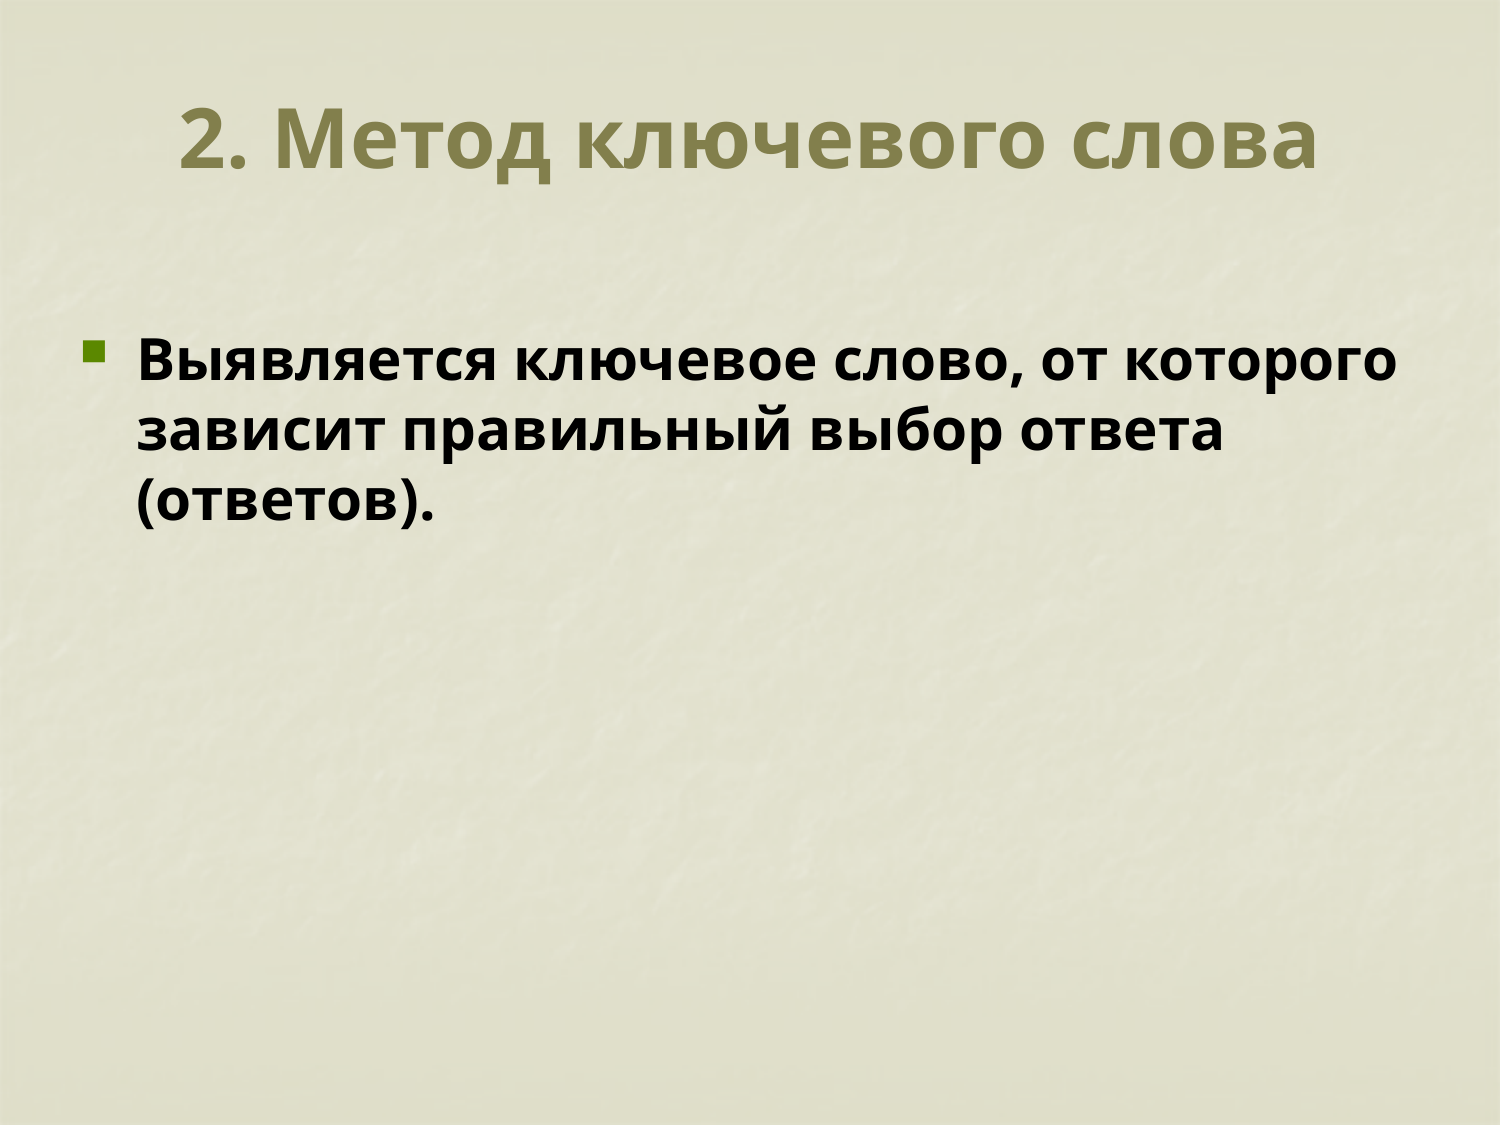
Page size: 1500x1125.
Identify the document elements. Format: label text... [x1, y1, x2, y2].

list Выявляется ключевое слово, от которого зависит правильный выбор ответа (ответов). [64, 314, 1416, 1057]
title 2. Метод ключевого слова [74, 62, 1426, 288]
